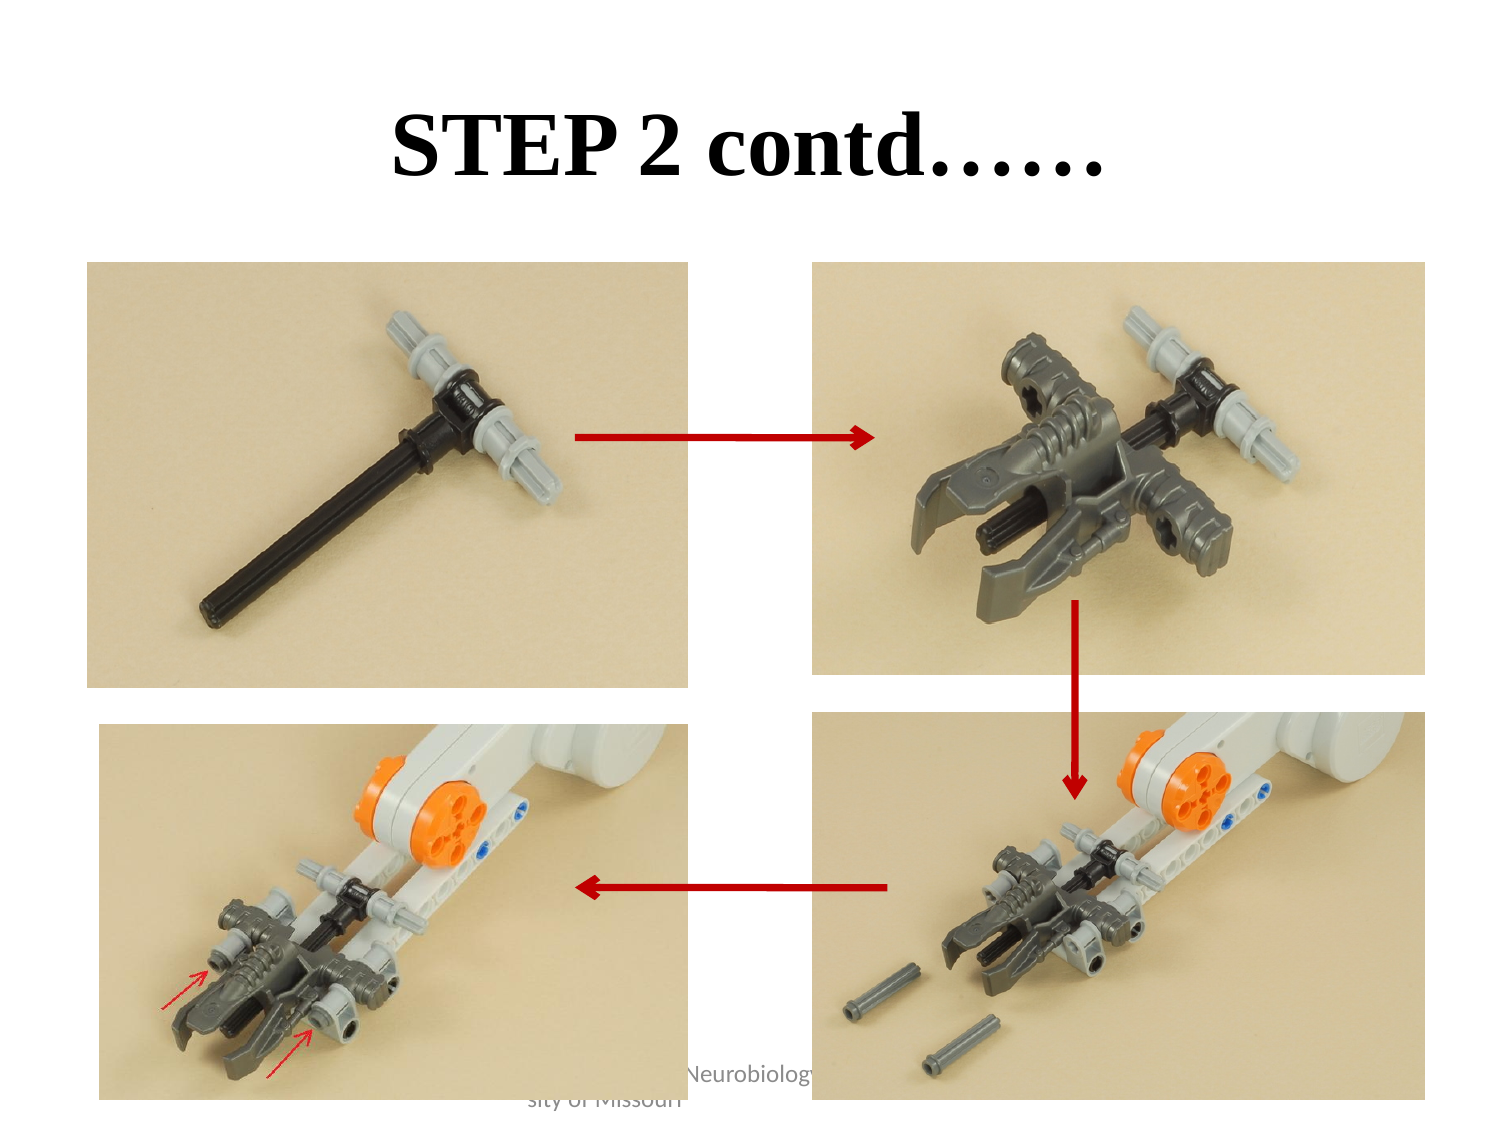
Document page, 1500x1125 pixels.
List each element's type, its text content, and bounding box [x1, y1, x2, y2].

footer Computational Neurobiology Center, University of Missouri [691, 1042, 807, 1103]
picture [99, 724, 688, 1101]
picture [812, 712, 1426, 1101]
title STEP 2 contd…… [75, 45, 1425, 233]
picture [812, 262, 1426, 676]
picture [87, 262, 688, 688]
